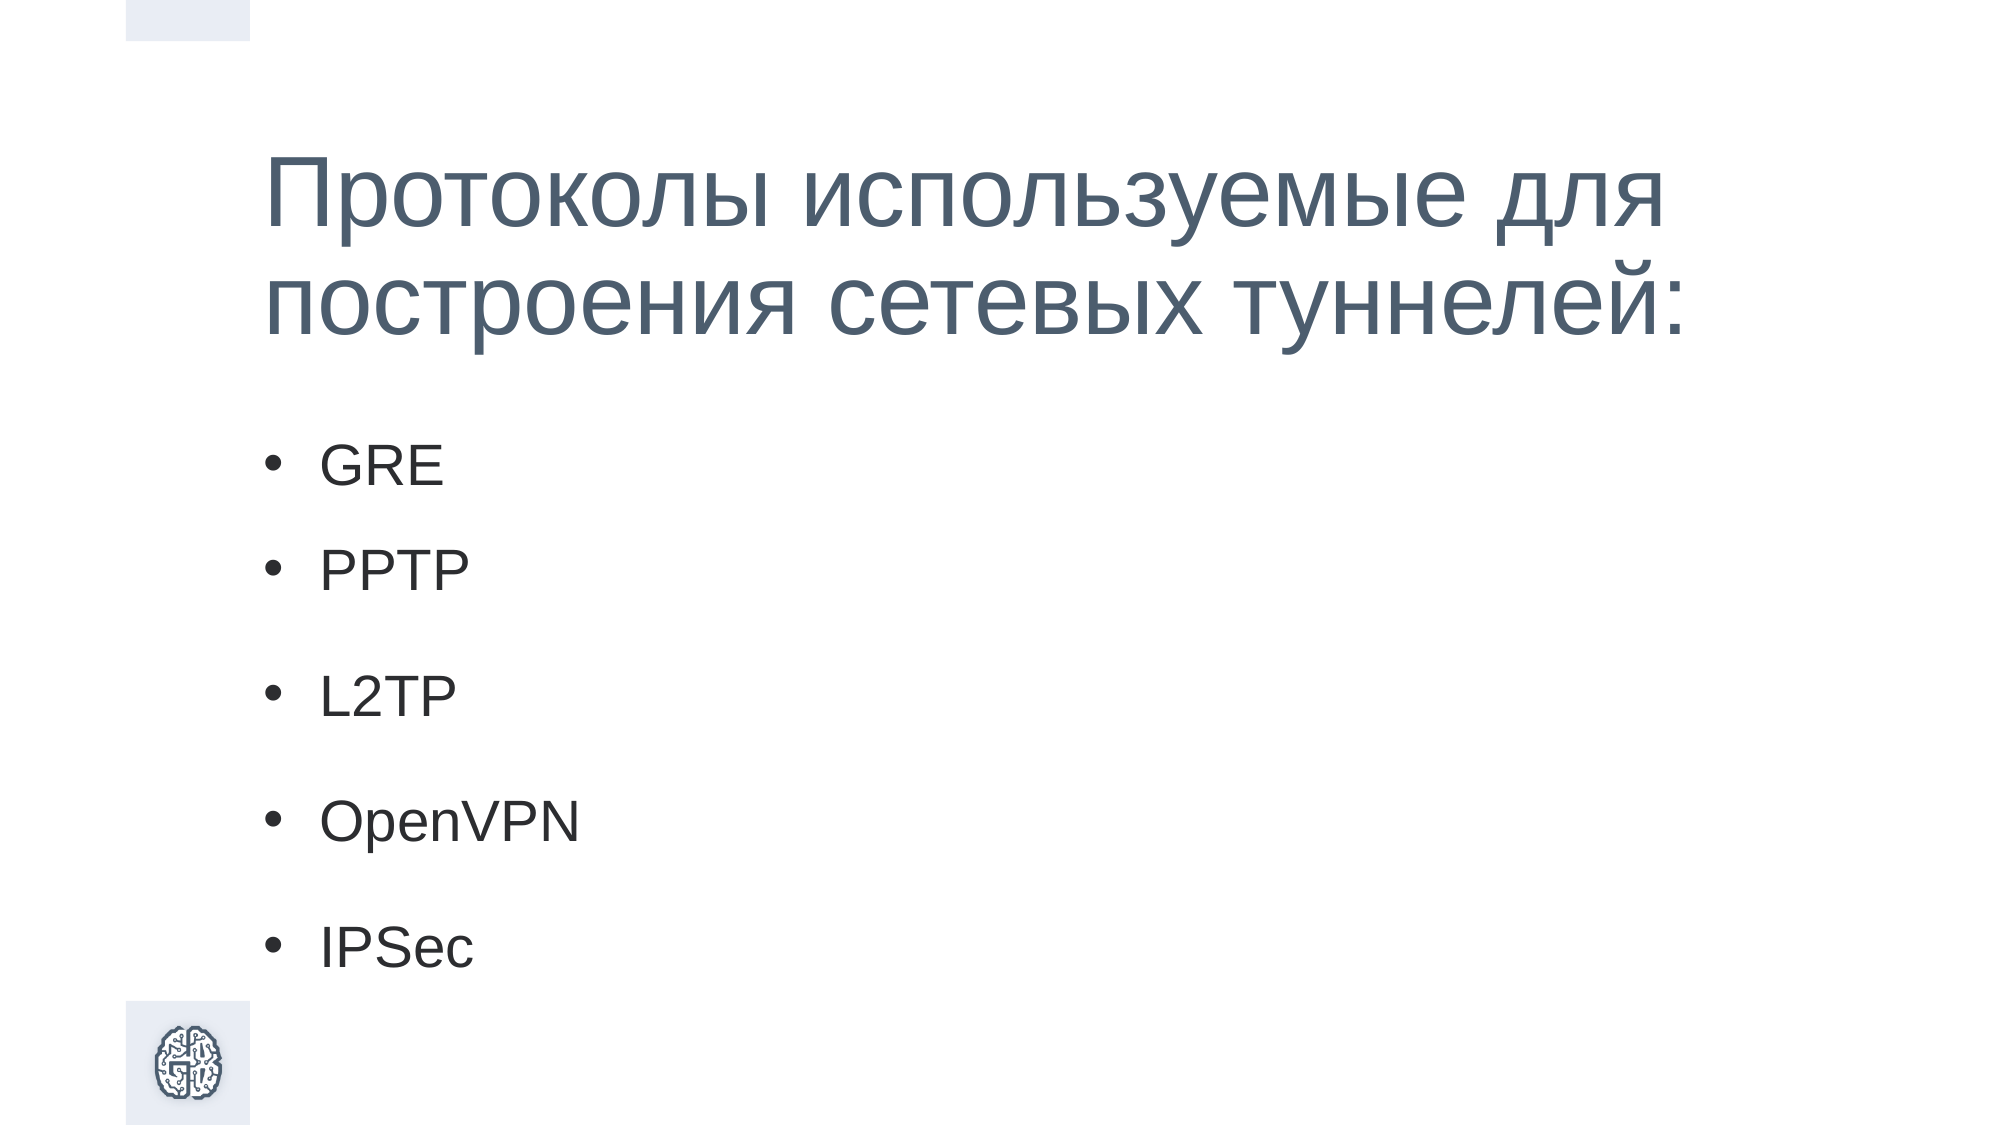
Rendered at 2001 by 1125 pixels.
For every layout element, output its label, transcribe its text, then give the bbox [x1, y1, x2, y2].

picture [144, 1016, 232, 1110]
list GRE PPTP L2TP OpenVPN IPSec [248, 431, 1752, 941]
title Протоколы используемые для построения сетевых туннелей: [248, 124, 1752, 372]
